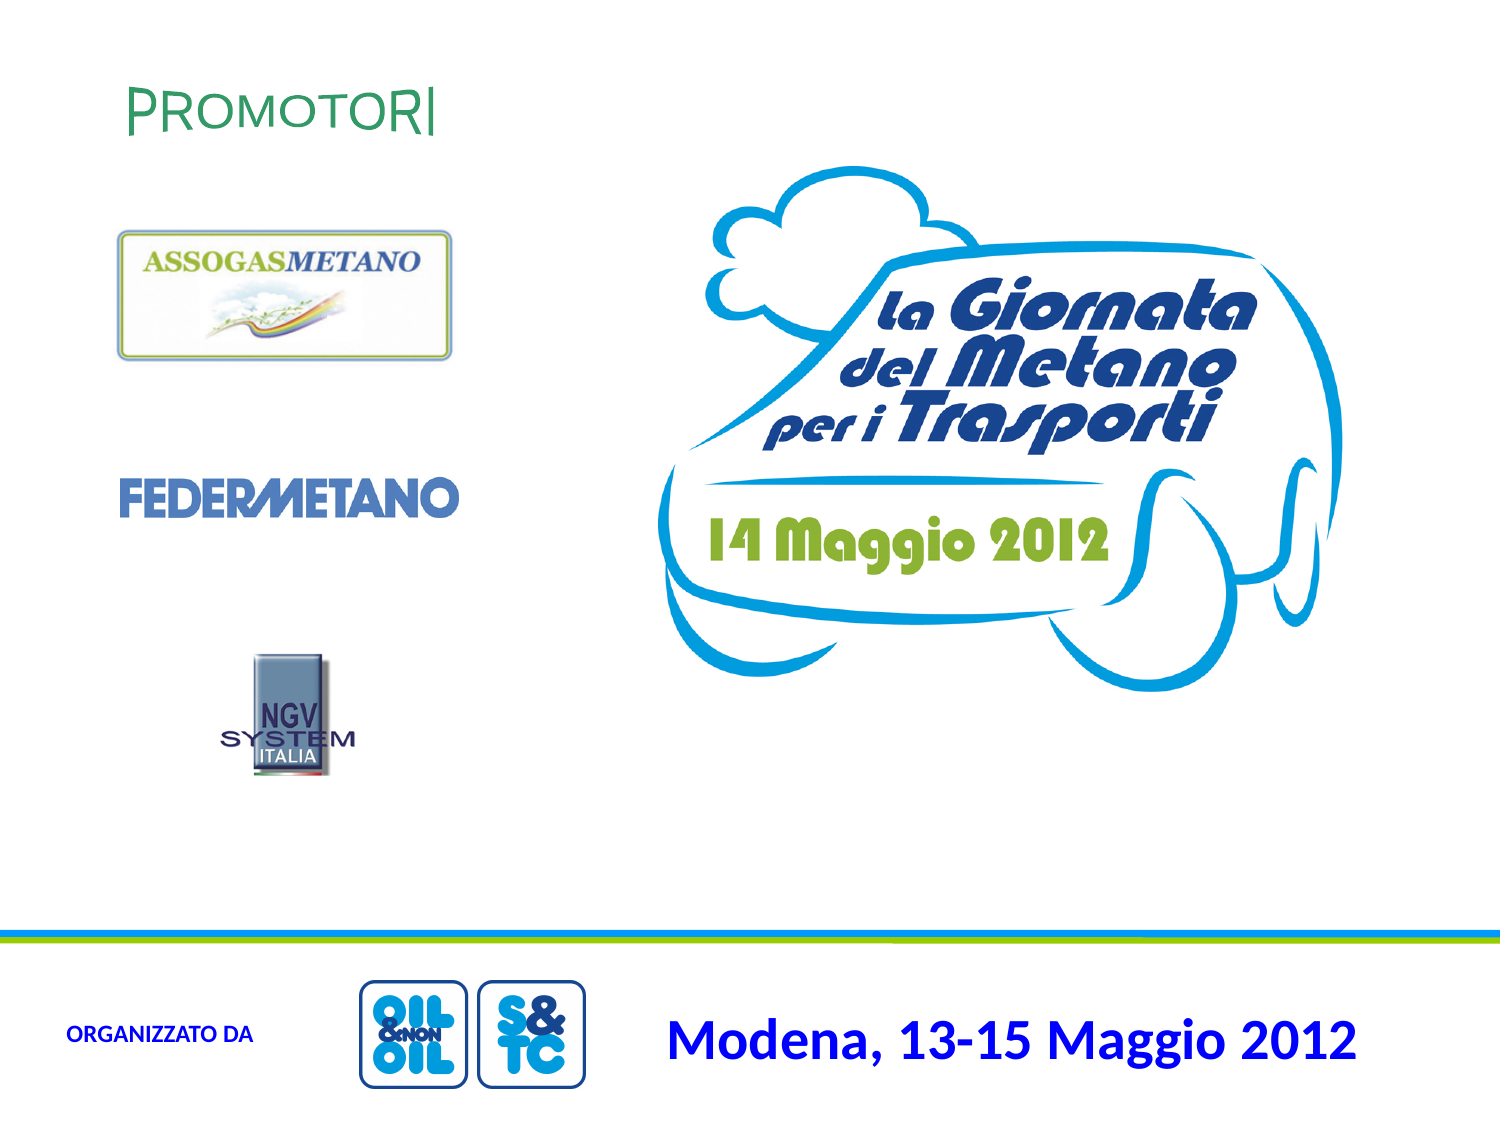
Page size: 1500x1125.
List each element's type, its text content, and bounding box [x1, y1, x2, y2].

picture [120, 474, 459, 518]
picture [106, 217, 468, 373]
text_box ORGANIZZATO DA [4, 1010, 316, 1089]
picture [214, 652, 360, 776]
text_box Modena, 13-15 Maggio 2012 [615, 983, 1411, 1089]
picture [359, 980, 586, 1090]
picture [658, 166, 1372, 692]
